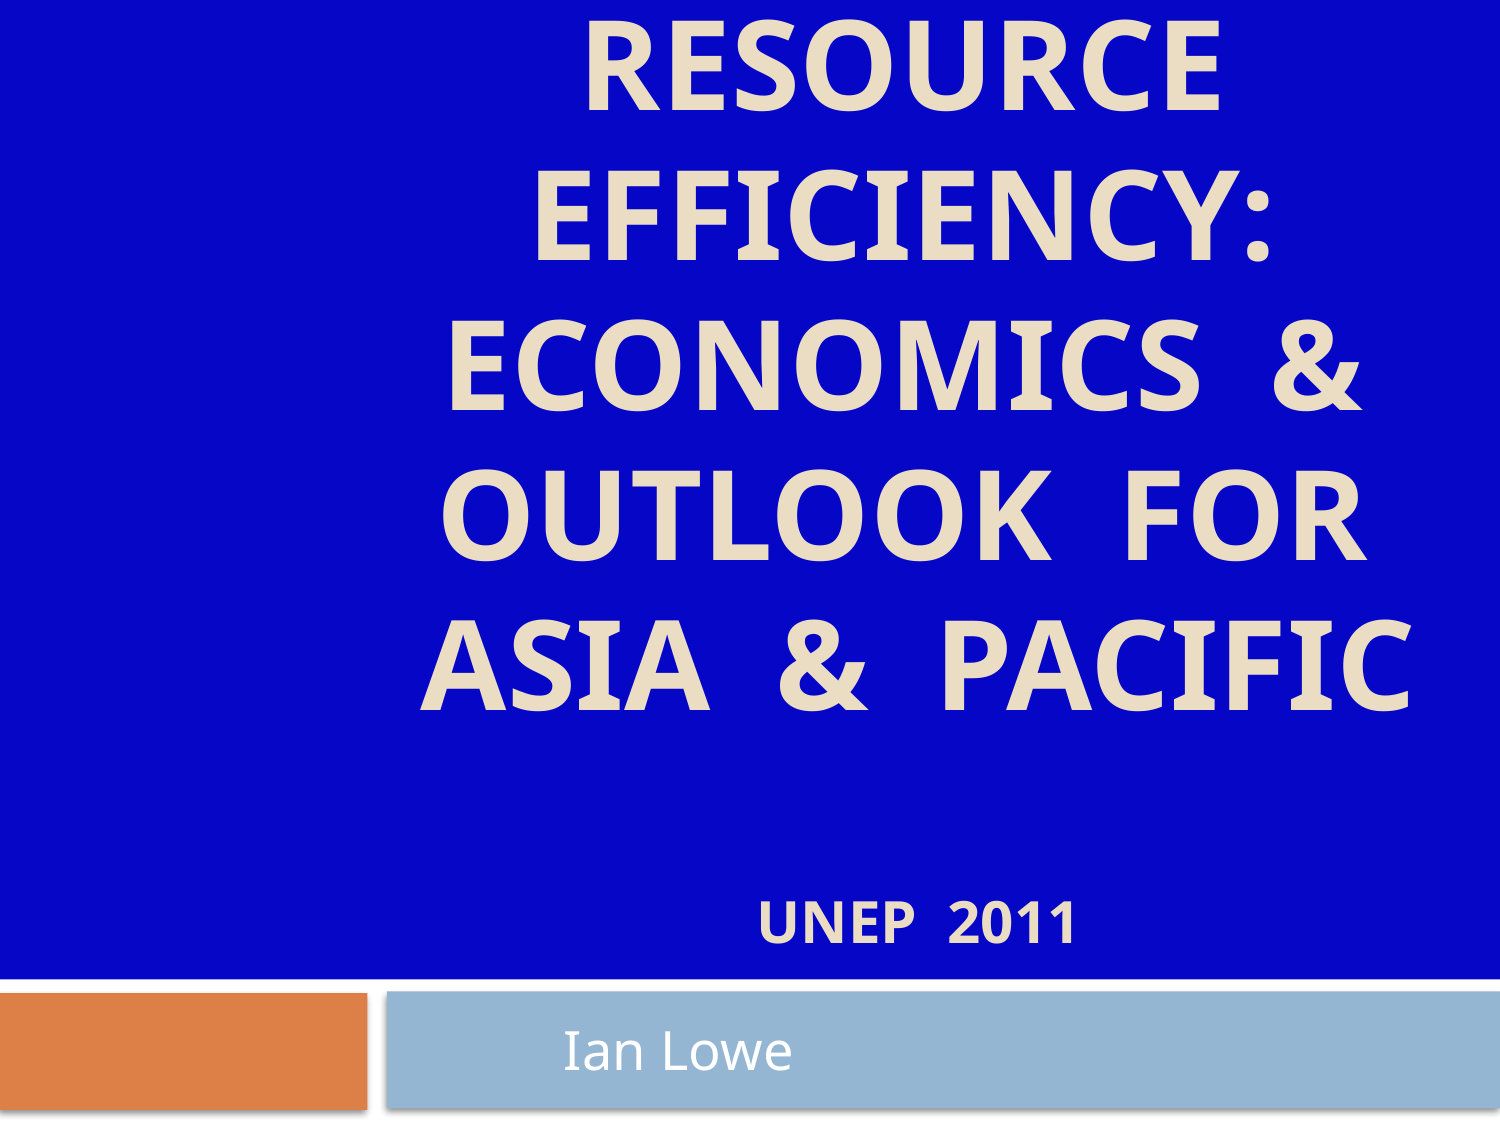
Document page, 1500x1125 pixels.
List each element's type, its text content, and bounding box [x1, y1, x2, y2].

title RESOURCE EFFICIENCY: Economics & outlook for asia & pacific unep 2011 [387, 278, 1450, 963]
subtitle Ian Lowe [549, 992, 1488, 1105]
